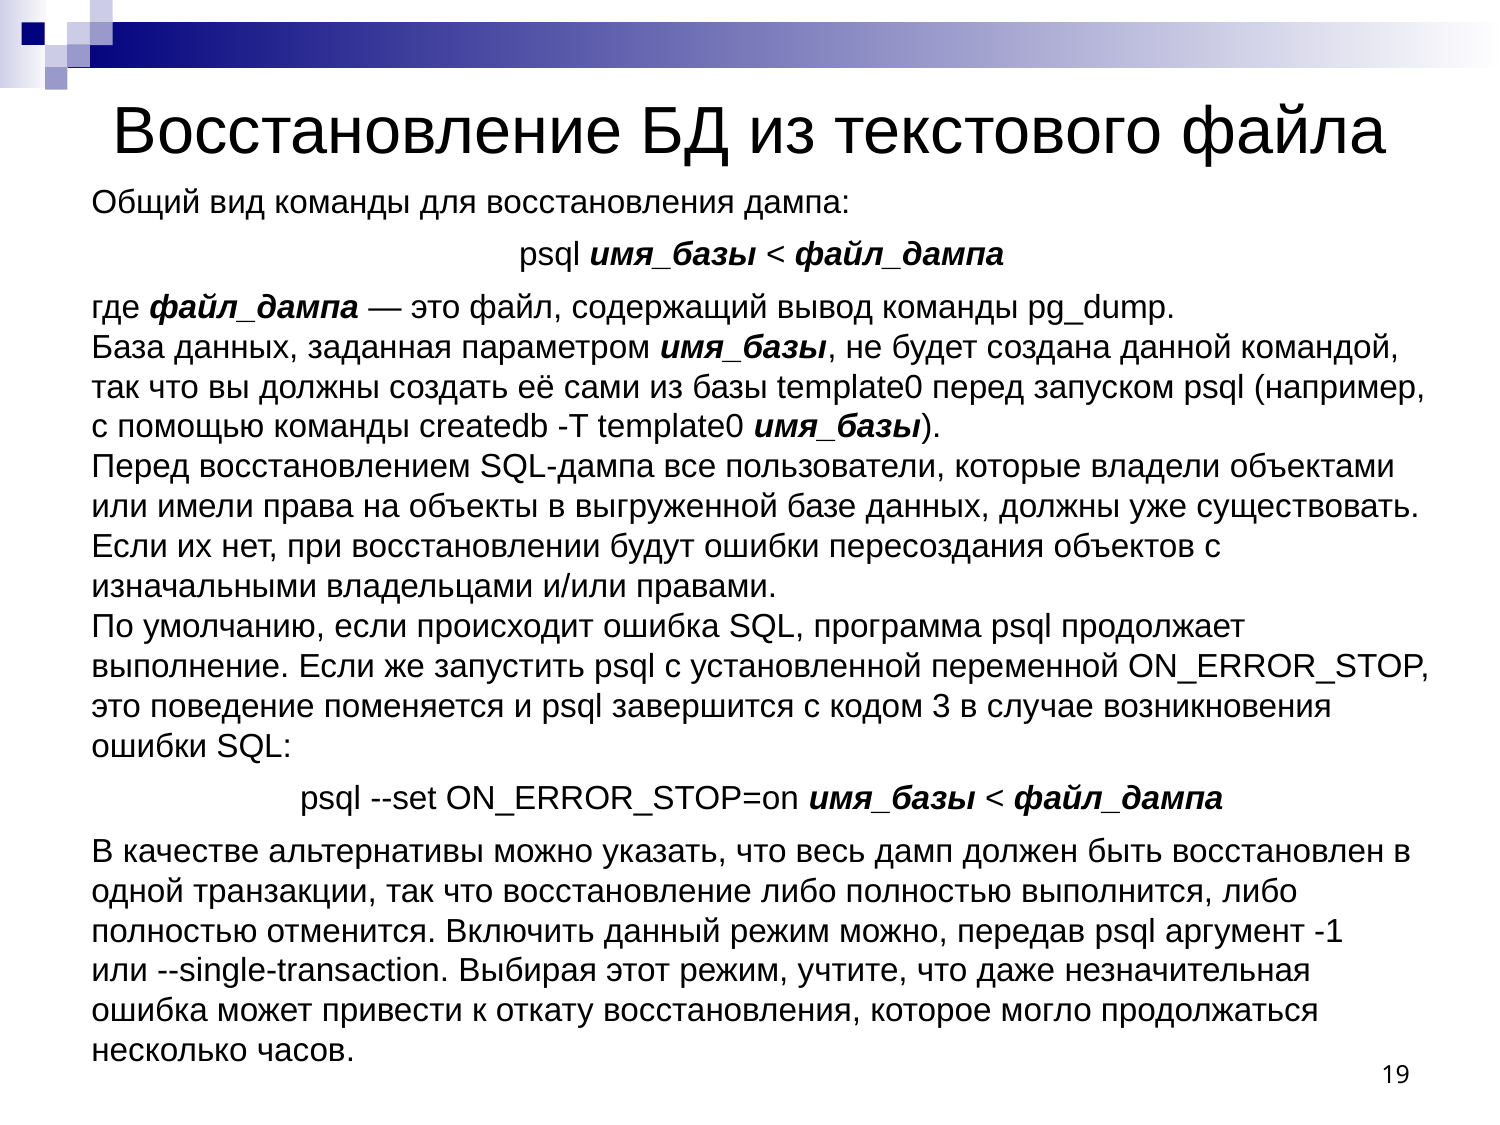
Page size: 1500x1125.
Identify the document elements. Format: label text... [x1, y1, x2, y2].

text_box Общий вид команды для восстановления дампа: psql имя_базы < файл_дампа где файл_дампа — это файл, содержащий вывод команды pg_dump. База данных, заданная параметром имя_базы, не будет создана данной командой, так что вы должны создать её сами из базы template0 перед запуском psql (например, с помощью команды createdb -T template0 имя_базы). Перед восстановлением SQL-дампа все пользователи, которые владели объектами или имели права на объекты в выгруженной базе данных, должны уже существовать. Если их нет, при восстановлении будут ошибки пересоздания объектов с изначальными владельцами и/или правами. По умолчанию, если происходит ошибка SQL, программа psql продолжает выполнение. Если же запустить psql с установленной переменной ON_ERROR_STOP, это поведение поменяется и psql завершится с кодом 3 в случае возникновения ошибки SQL: psql --set ON_ERROR_STOP=on имя_базы < файл_дампа В качестве альтернативы можно указать, что весь дамп должен быть восстановлен в одной транзакции, так что восстановление либо полностью выполнится, либо полностью отменится. Включить данный режим можно, передав psql аргумент -1 или --single-transaction. Выбирая этот режим, учтите, что даже незначительная ошибка может привести к откату восстановления, которое могло продолжаться несколько часов. [76, 172, 1447, 1076]
title Восстановление БД из текстового файла [75, 66, 1425, 188]
slide_number 19 [1074, 1076, 1425, 1100]
